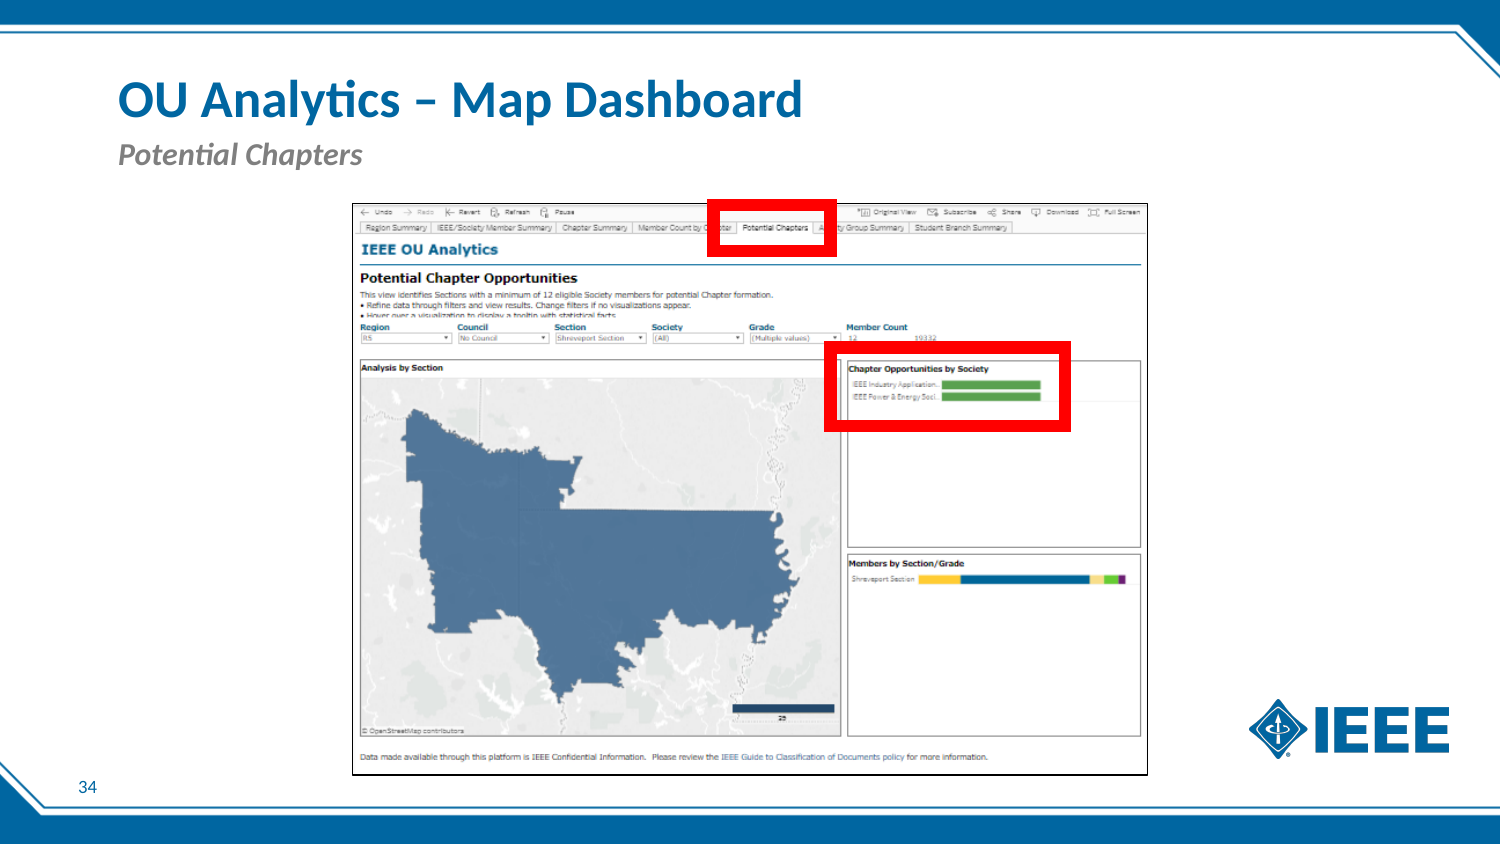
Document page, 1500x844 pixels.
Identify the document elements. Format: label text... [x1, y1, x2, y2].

title OU Analytics – Map Dashboard [103, 68, 1397, 136]
list Potential Chapters [103, 136, 1397, 180]
slide_number 34 [63, 763, 143, 809]
picture [353, 203, 1147, 775]
picture [0, 699, 1500, 844]
picture [0, 0, 1500, 102]
